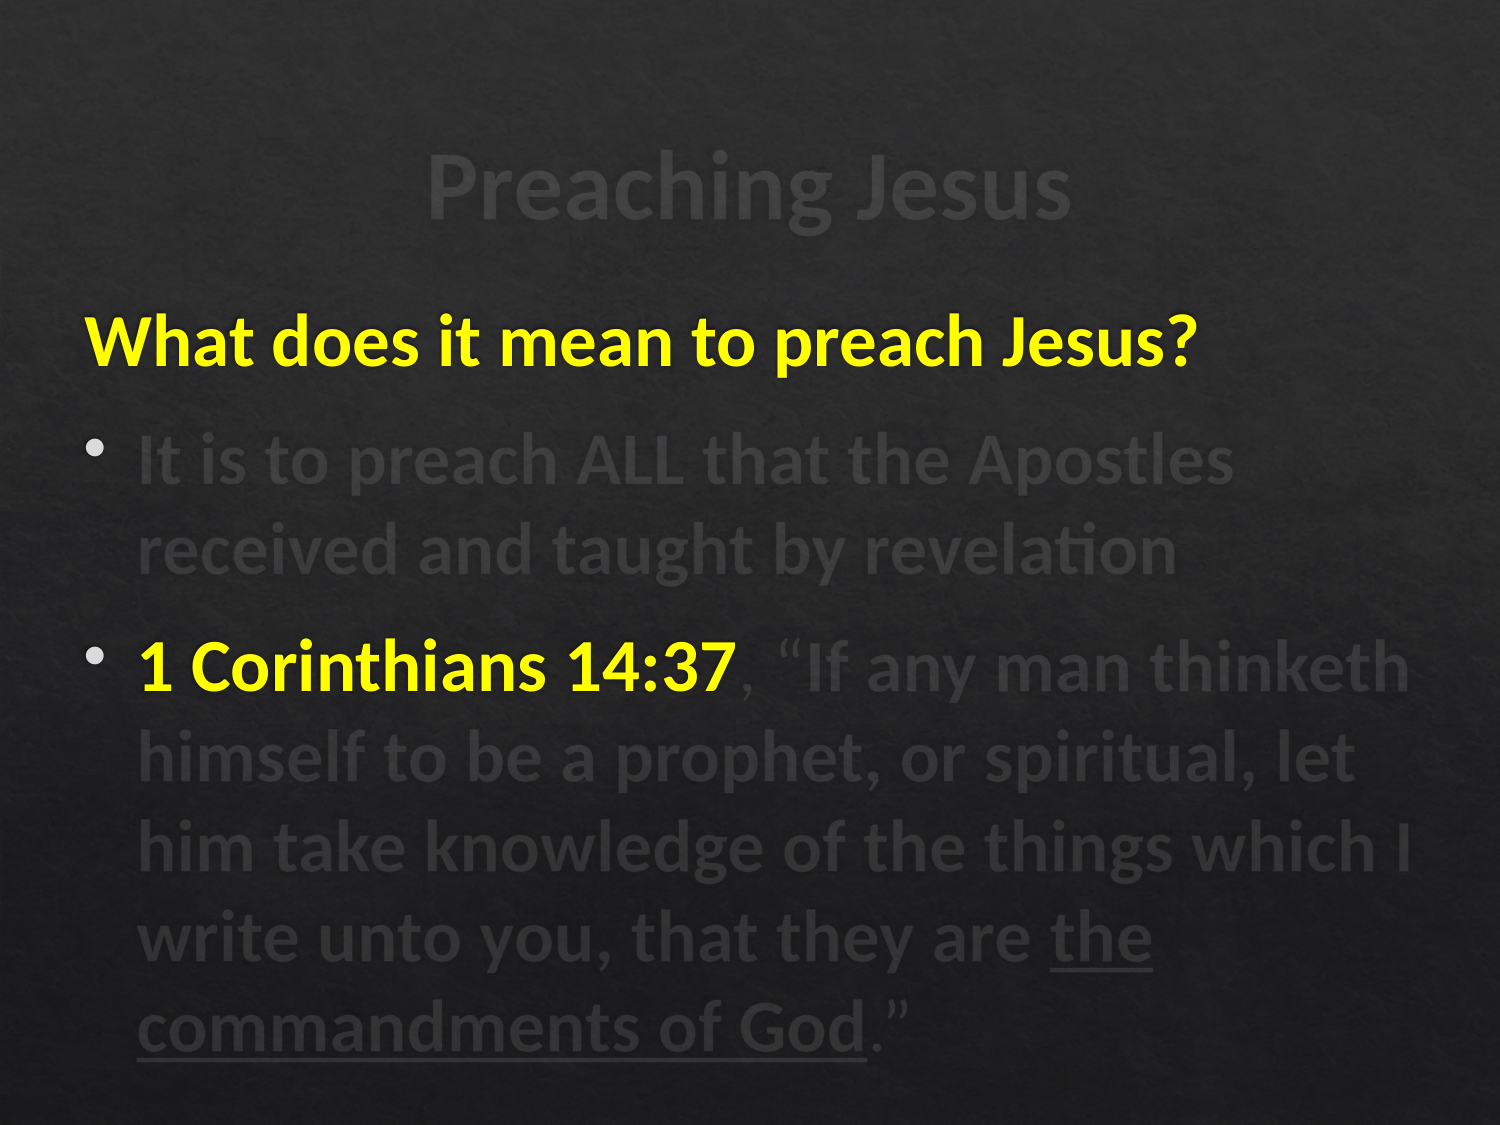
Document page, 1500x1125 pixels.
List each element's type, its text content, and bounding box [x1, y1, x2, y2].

list What does it mean to preach Jesus? It is to preach ALL that the Apostles received and taught by revelation 1 Corinthians 14:37, “If any man thinketh himself to be a prophet, or spiritual, let him take knowledge of the things which I write unto you, that they are the commandments of God.” [64, 284, 1432, 1075]
title Preaching Jesus [112, 78, 1387, 280]
